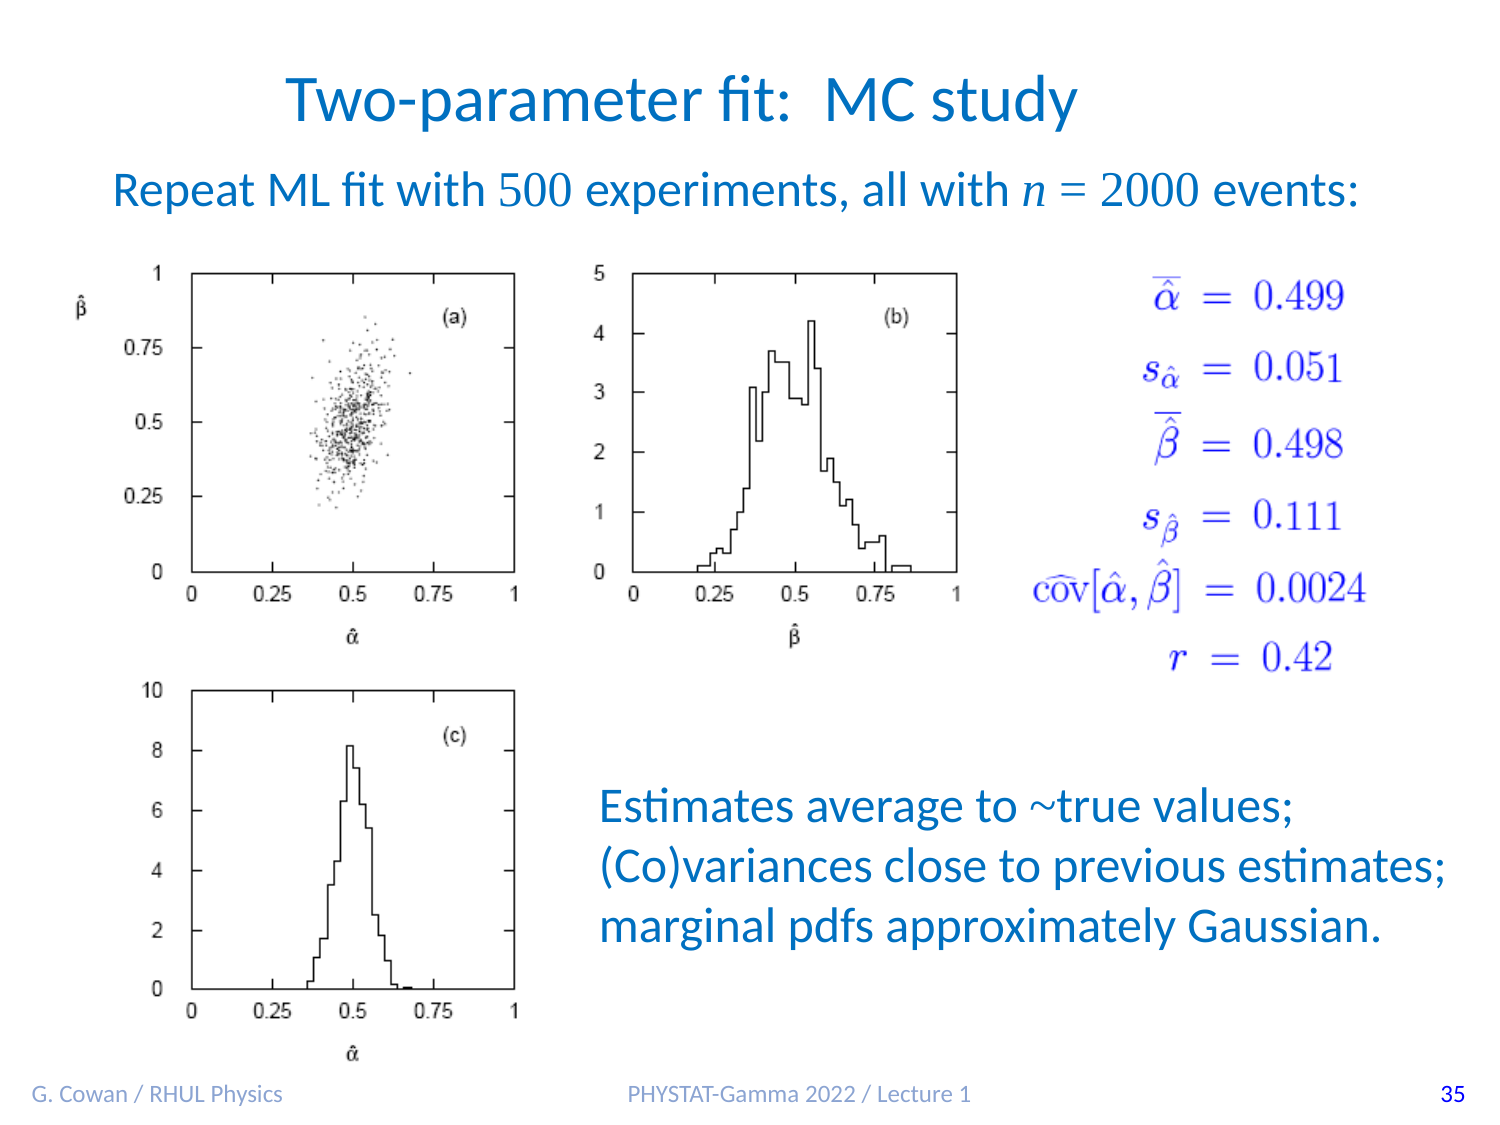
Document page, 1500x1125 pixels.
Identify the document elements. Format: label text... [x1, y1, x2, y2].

picture [65, 251, 972, 1066]
text_box Repeat ML fit with 500 experiments, all with n = 2000 events: [97, 148, 1376, 224]
text_box Estimates average to ~true values; (Co)variances close to previous estimates; marginal pdfs approximately Gaussian. [976, 764, 1463, 960]
picture [1151, 627, 1362, 700]
picture [1017, 556, 1377, 623]
slide_number G. Cowan / RHUL Physics [16, 1062, 338, 1123]
picture [1112, 261, 1371, 553]
slide_number 35 [1262, 1062, 1481, 1123]
footer PHYSTAT-Gamma 2022 / Lecture 1 [338, 1062, 1262, 1123]
text_box Two-parameter fit: MC study [206, 47, 1159, 135]
